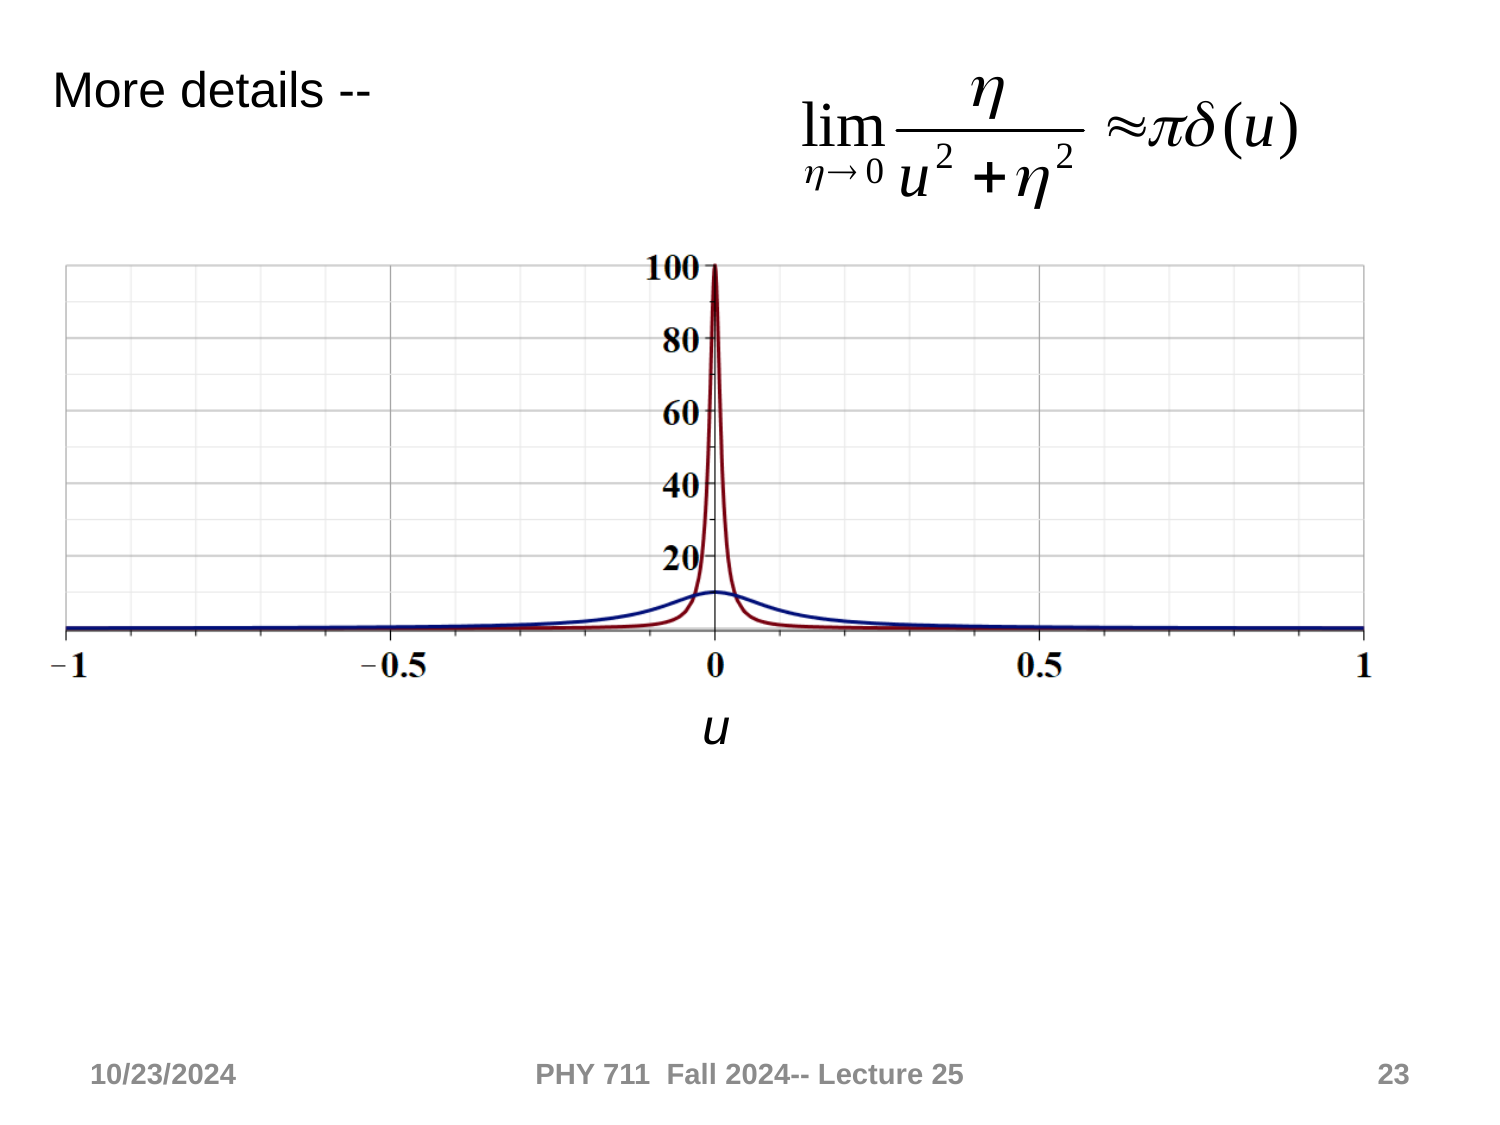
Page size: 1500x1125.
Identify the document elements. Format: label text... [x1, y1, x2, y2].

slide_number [75, 1042, 425, 1103]
footer PHY 711 Fall 2024-- Lecture 25 [512, 1042, 988, 1103]
text_box More details -- [37, 49, 759, 125]
slide_number 23 [1074, 1042, 1425, 1103]
picture [37, 237, 1380, 713]
text_box u [687, 721, 788, 763]
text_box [764, 45, 1310, 222]
